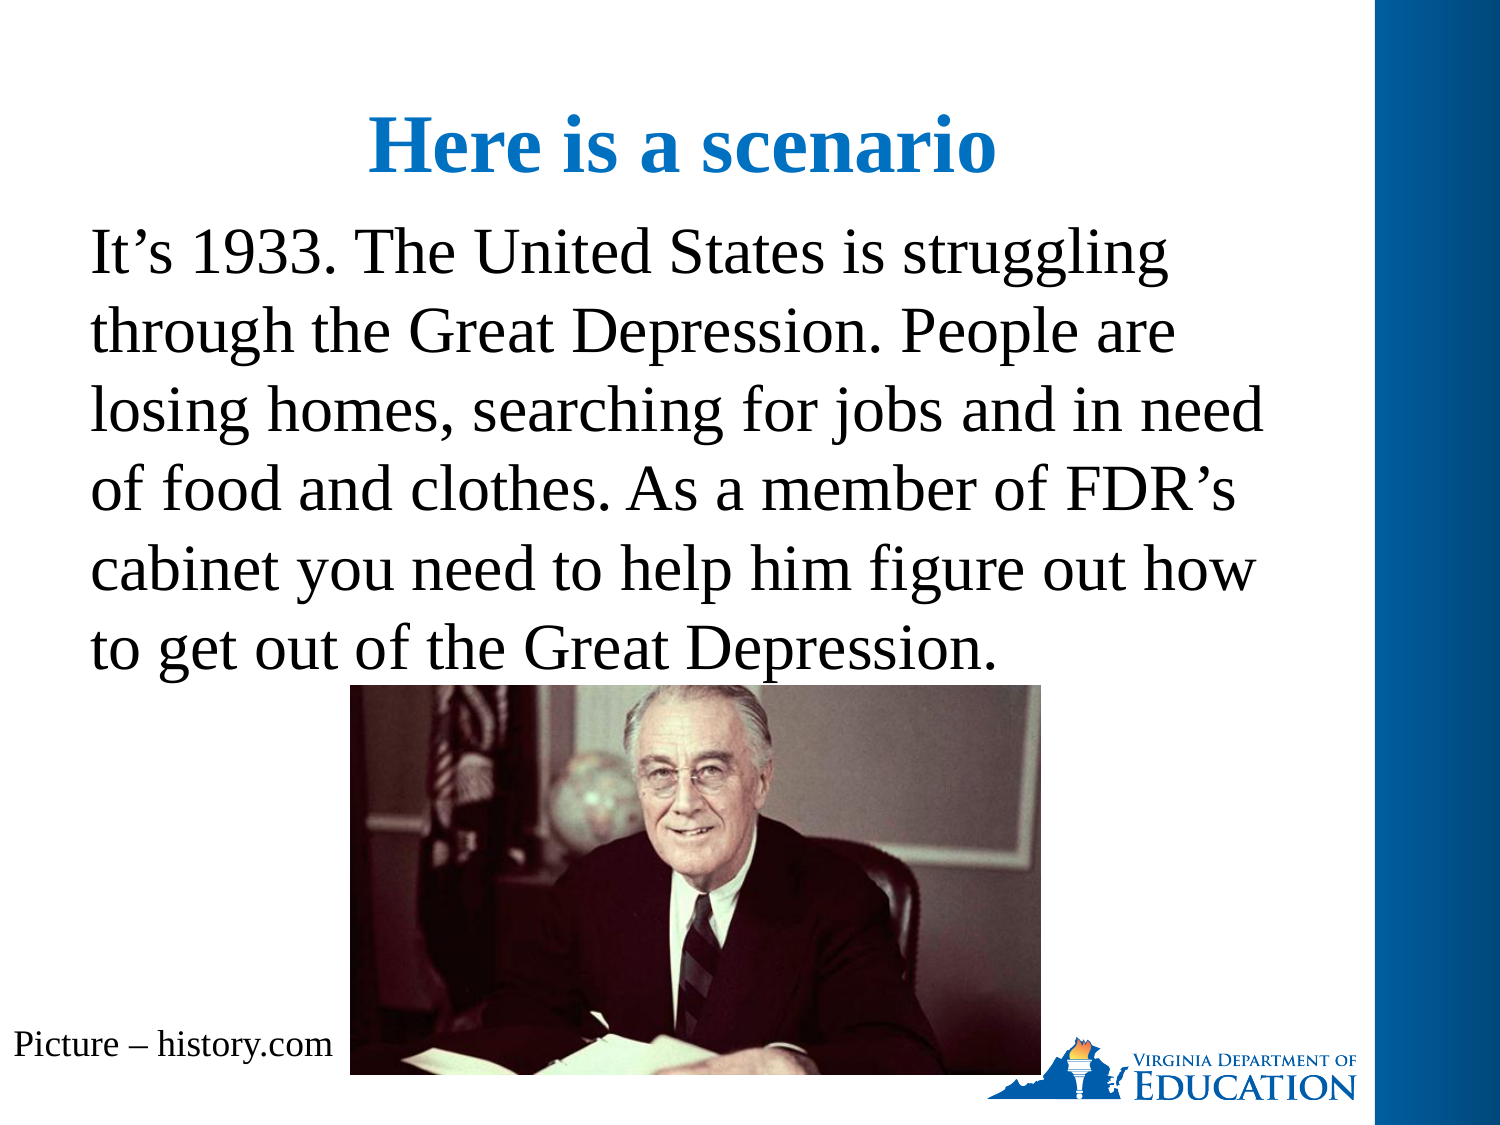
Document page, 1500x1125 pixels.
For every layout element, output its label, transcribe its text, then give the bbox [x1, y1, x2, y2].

list It’s 1933. The United States is struggling through the Great Depression. People are losing homes, searching for jobs and in need of food and clothes. As a member of FDR’s cabinet you need to help him figure out how to get out of the Great Depression. [75, 200, 1313, 700]
title Here is a scenario [75, 45, 1313, 200]
picture [349, 685, 1357, 1100]
text_box Picture – history.com [0, 1011, 344, 1072]
